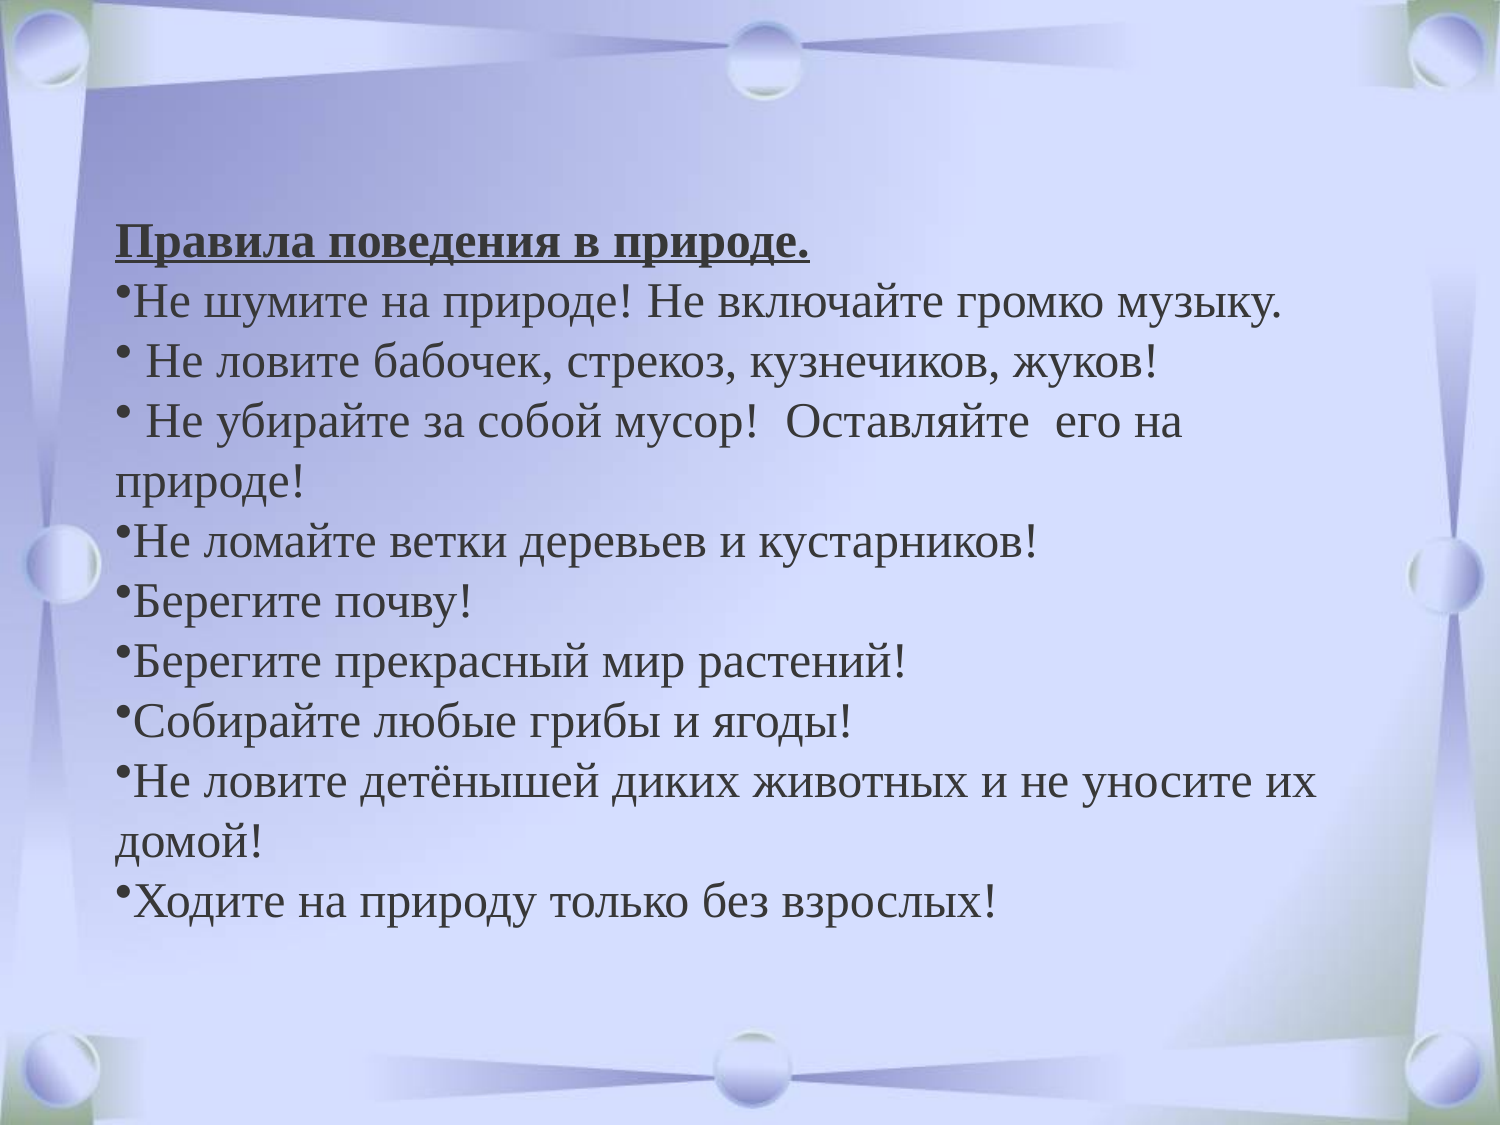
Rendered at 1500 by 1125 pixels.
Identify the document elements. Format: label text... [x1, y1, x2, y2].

text_box Правила поведения в природе. Не шумите на природе! Не включайте громко музыку. Не ловите бабочек, стрекоз, кузнечиков, жуков! Не убирайте за собой мусор! Оставляйте его на природе! Не ломайте ветки деревьев и кустарников! Берегите почву! Берегите прекрасный мир растений! Собирайте любые грибы и ягоды! Не ловите детёнышей диких животных и не уносите их домой! Ходите на природу только без взрослых! [100, 199, 1400, 935]
picture [0, 0, 1500, 1125]
